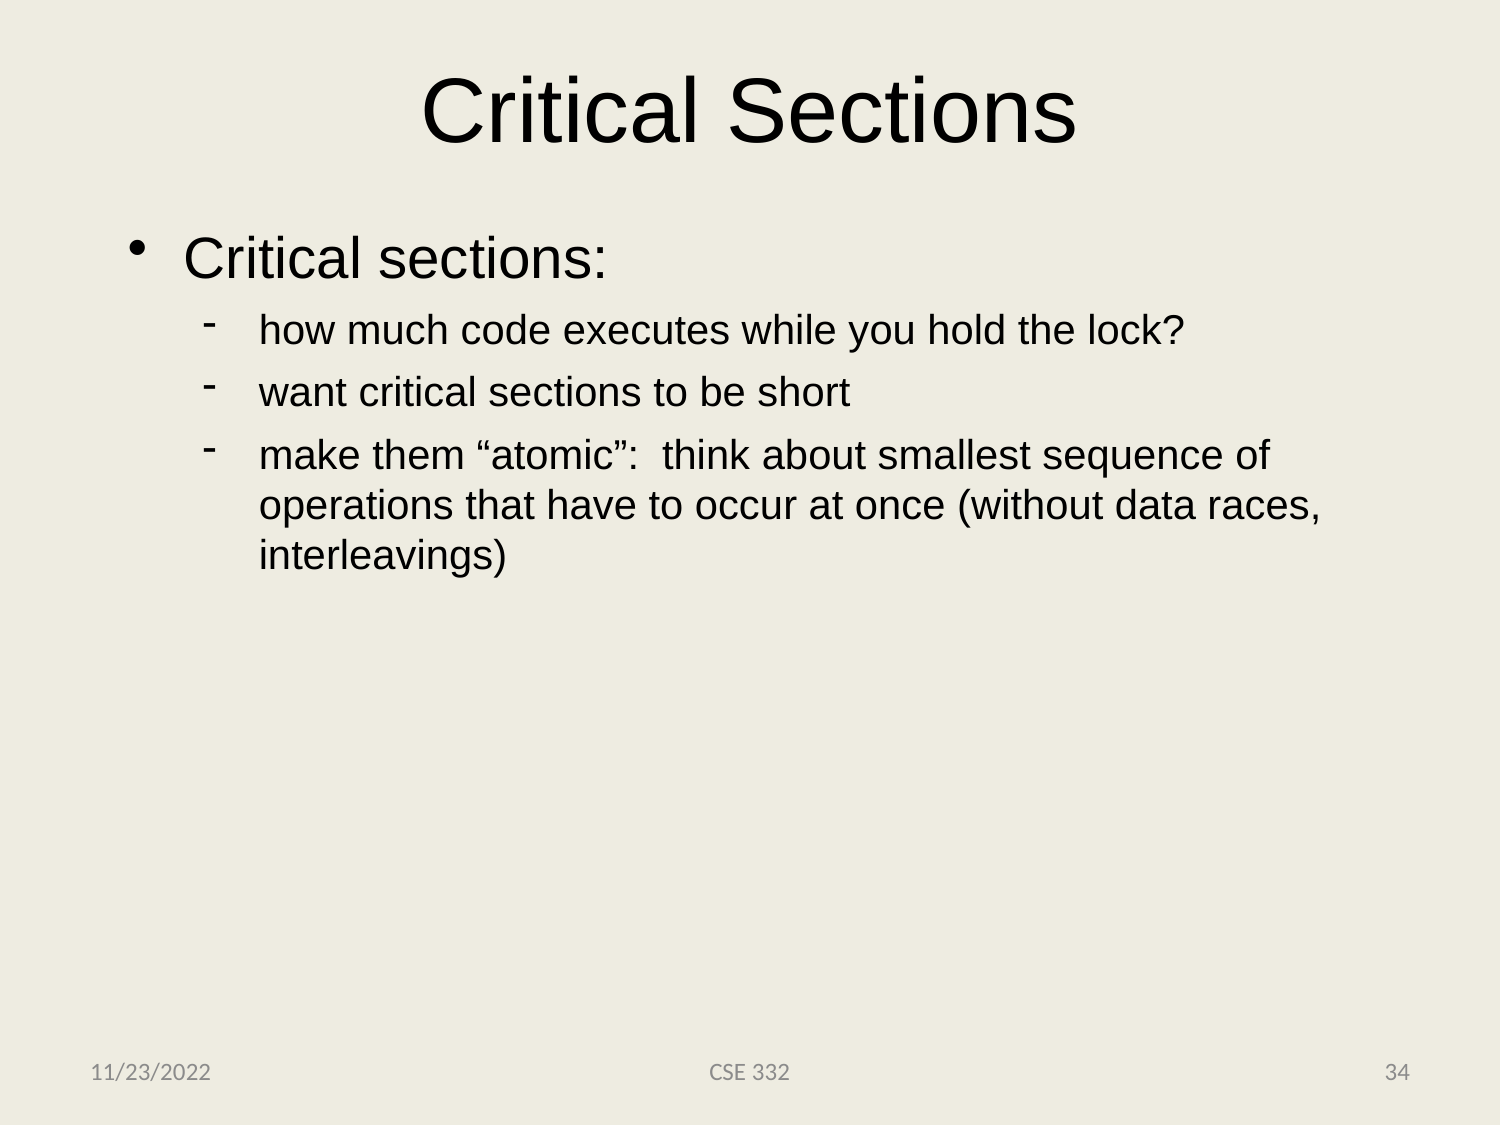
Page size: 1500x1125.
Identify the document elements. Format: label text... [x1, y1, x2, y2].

title Critical Sections [112, 0, 1388, 212]
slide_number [75, 1042, 425, 1103]
list Critical sections: how much code executes while you hold the lock? want critical sections to be short make them “atomic”: think about smallest sequence of operations that have to occur at once (without data races, interleavings) [112, 212, 1388, 1125]
slide_number 34 [1074, 1042, 1425, 1103]
footer CSE 332 [512, 1042, 988, 1103]
